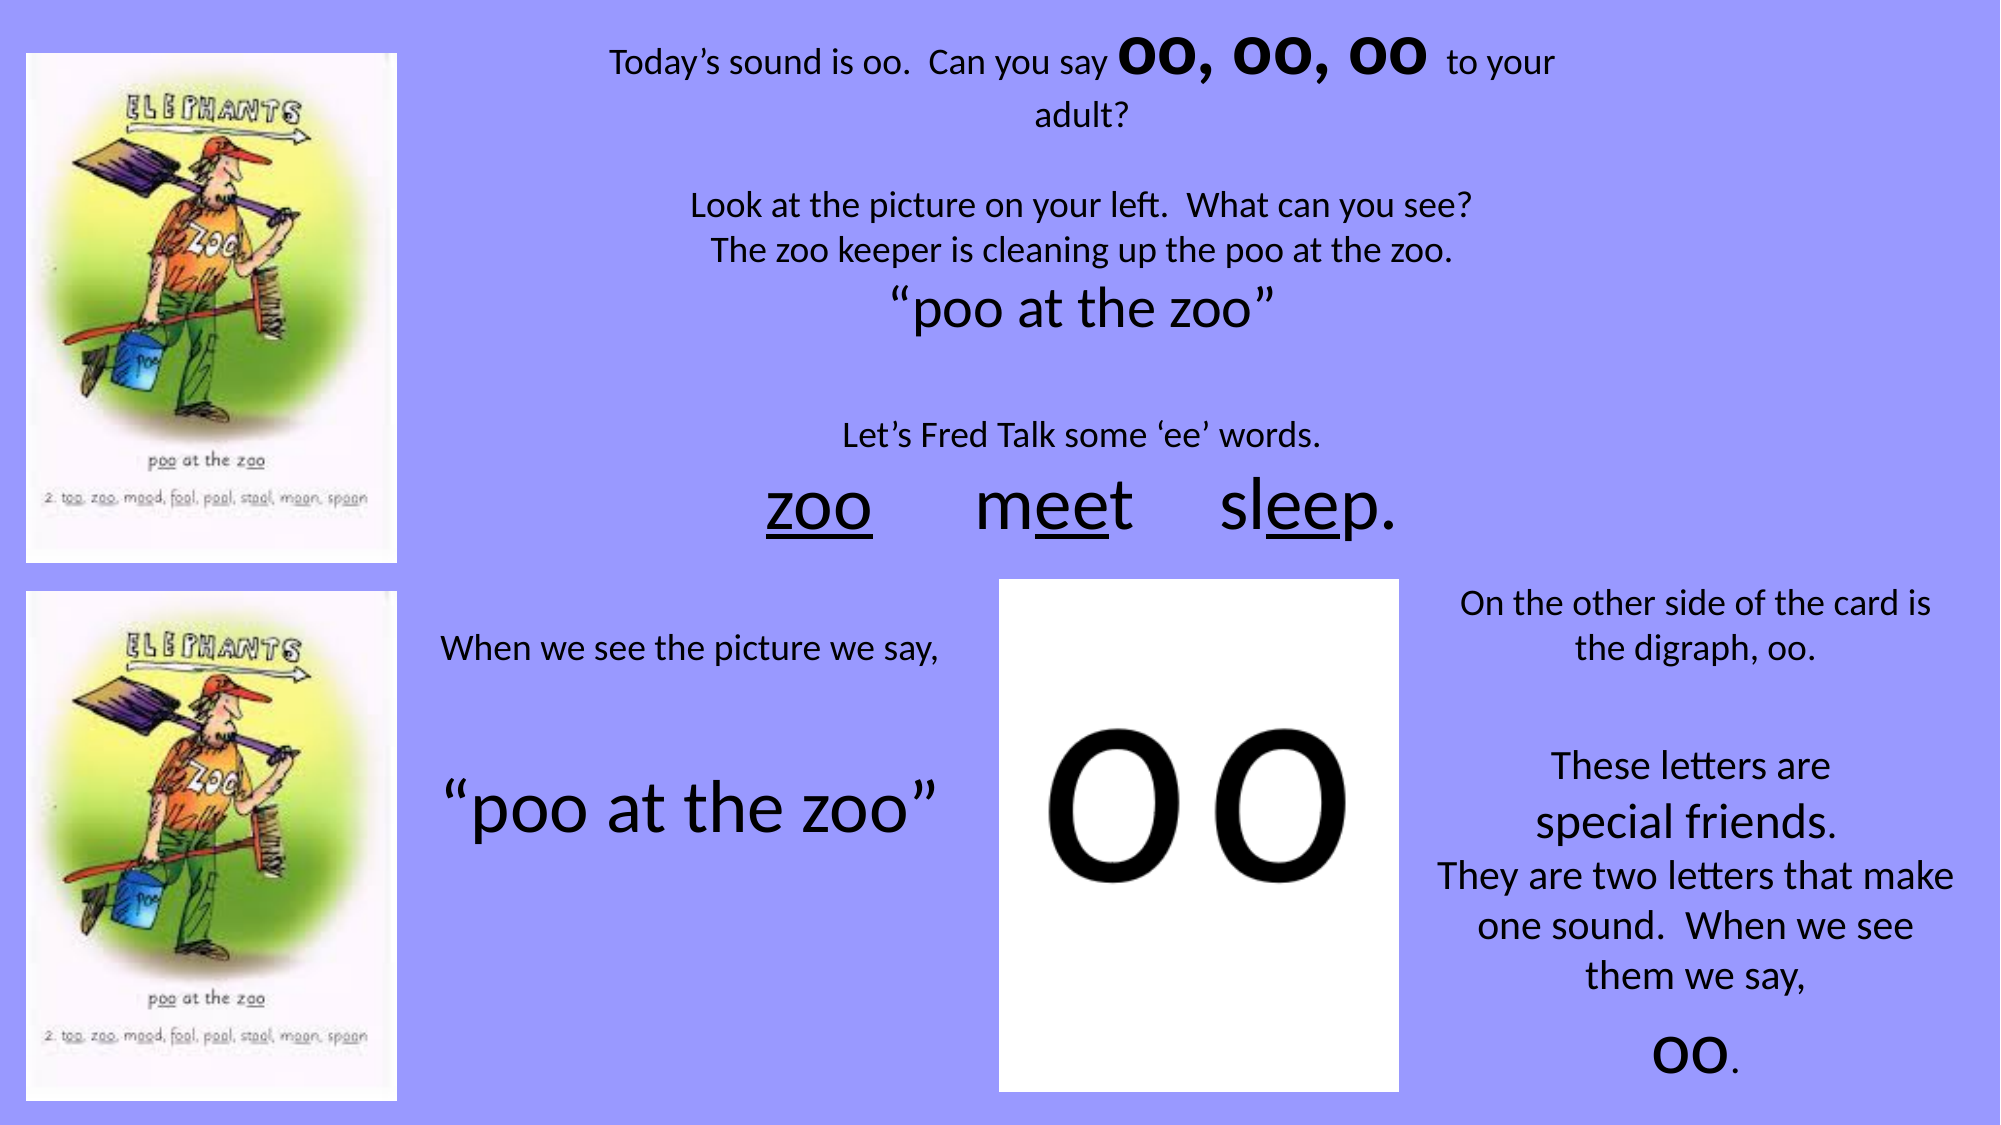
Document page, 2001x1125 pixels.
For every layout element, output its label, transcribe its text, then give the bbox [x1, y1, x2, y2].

text_box On the other side of the card is the digraph, oo. These letters are special friends. They are two letters that make one sound. When we see them we say, oo. [1418, 570, 1974, 1096]
text_box When we see the picture we say, “poo at the zoo” [397, 615, 993, 856]
picture [26, 53, 397, 563]
picture [999, 579, 1399, 1092]
picture [26, 591, 397, 1101]
text_box Today’s sound is oo. Can you say oo, oo, oo to your adult? Look at the picture on your left. What can you see? The zoo keeper is cleaning up the poo at the zoo. “poo at the zoo” Let’s Fred Talk some ‘ee’ words. zoo meet sleep. [542, 0, 1623, 597]
